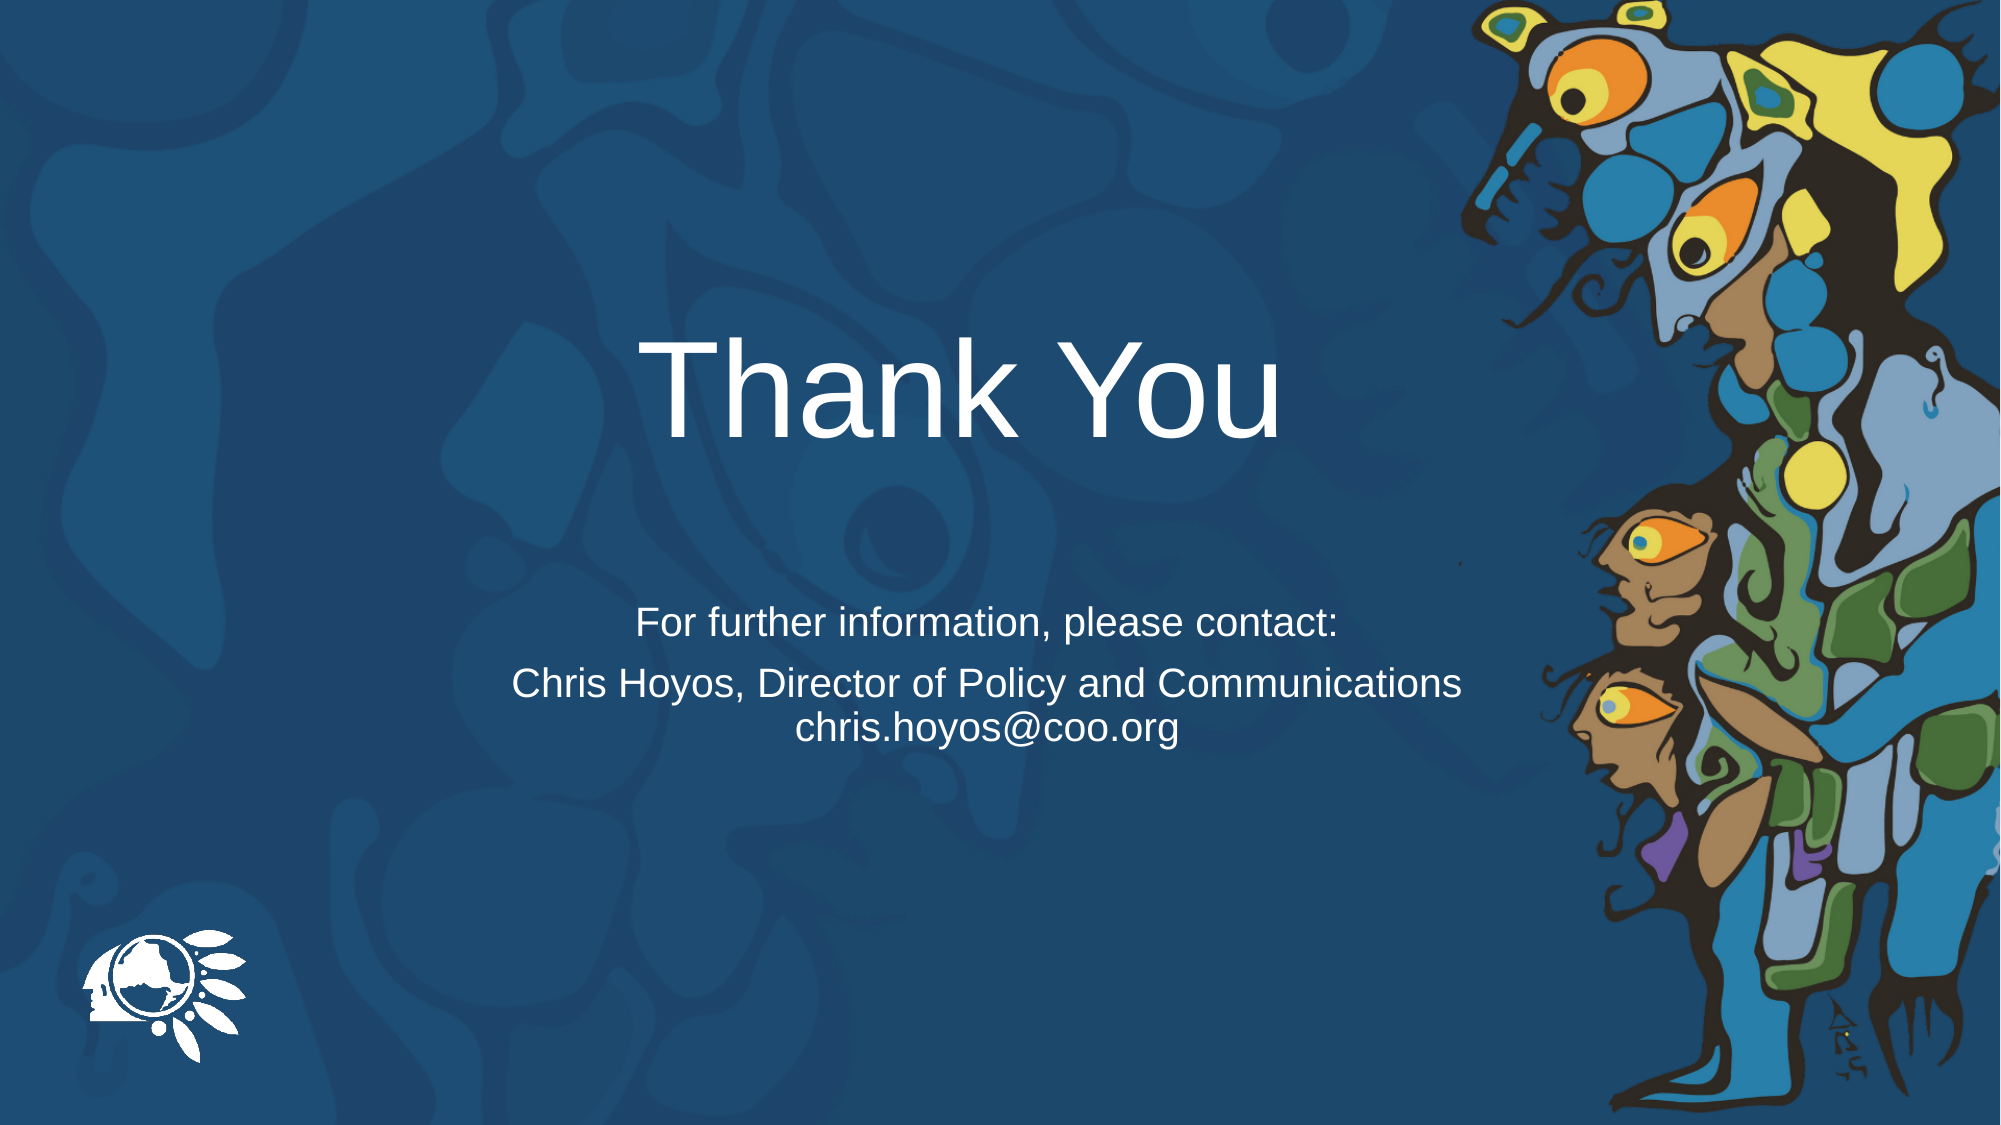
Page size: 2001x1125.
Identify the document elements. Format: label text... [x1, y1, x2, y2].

subtitle For further information, please contact: Chris Hoyos, Director of Policy and Communications chris.hoyos@coo.org [422, 593, 1553, 760]
picture [0, 0, 2001, 1125]
text_box Thank You [396, 310, 1528, 477]
